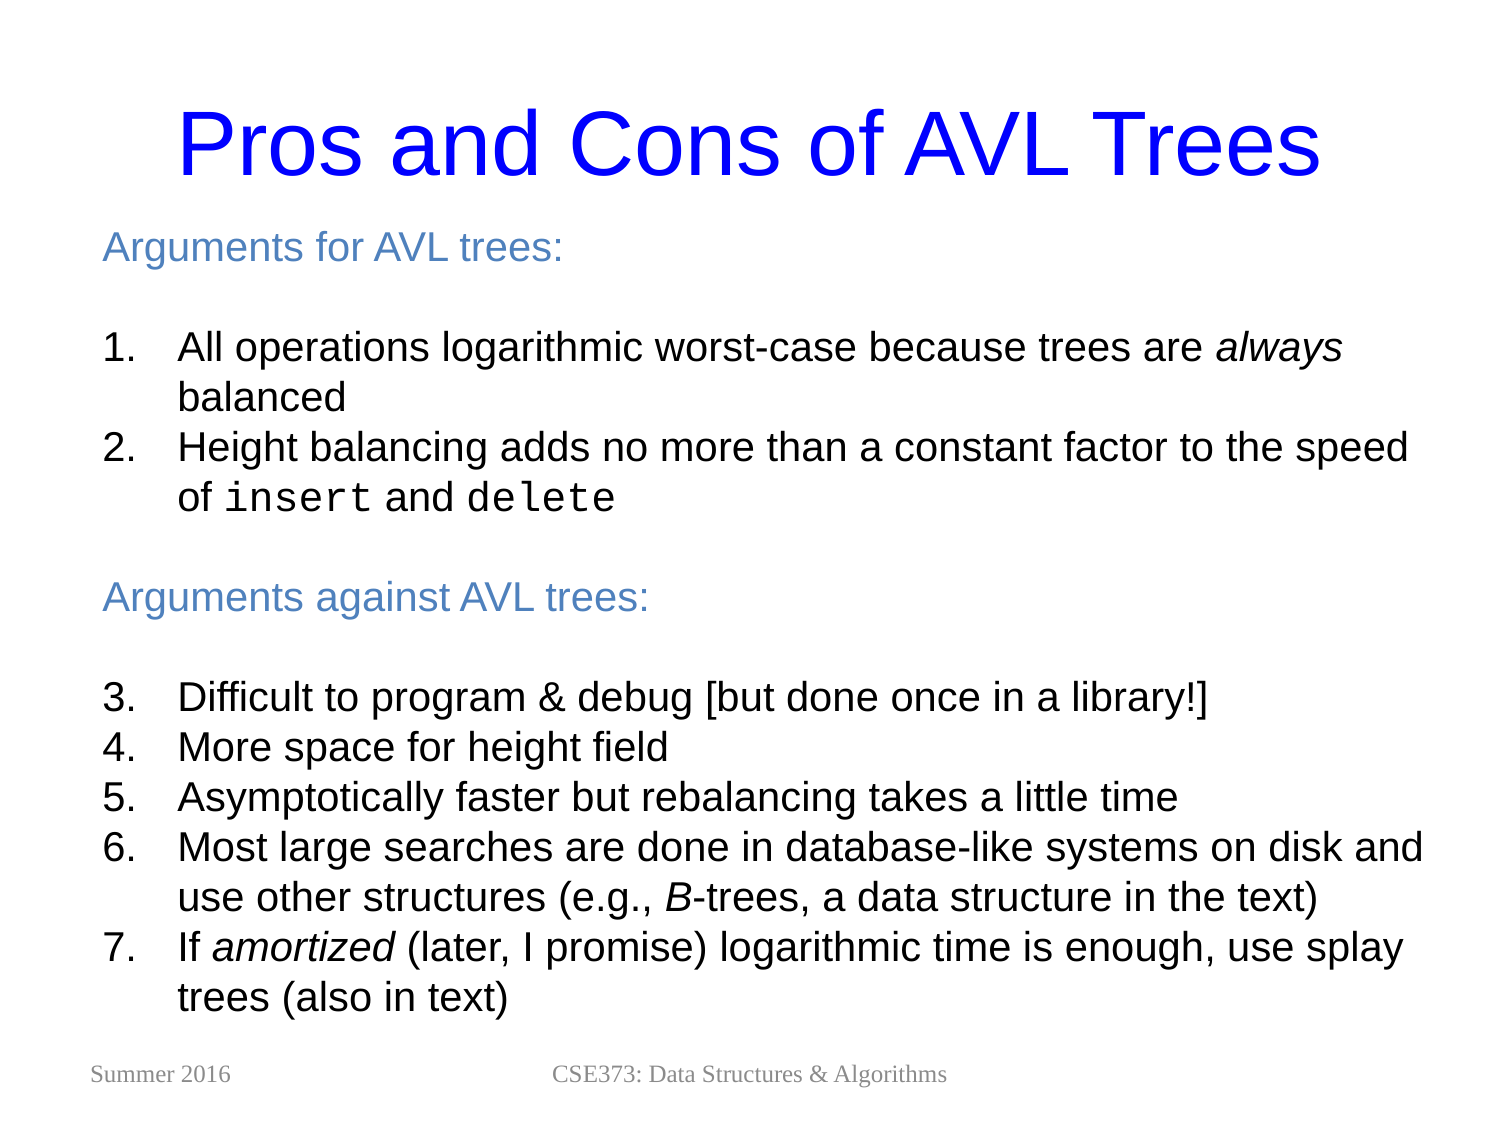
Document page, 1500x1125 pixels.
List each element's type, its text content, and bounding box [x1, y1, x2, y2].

slide_number Summer 2016 [75, 1042, 425, 1103]
footer CSE373: Data Structures & Algorithms [512, 1042, 988, 1103]
title Pros and Cons of AVL Trees [75, 45, 1425, 233]
text_box Arguments for AVL trees: All operations logarithmic worst-case because trees are always balanced Height balancing adds no more than a constant factor to the speed of insert and delete Arguments against AVL trees: Difficult to program & debug [but done once in a library!] More space for height field Asymptotically faster but rebalancing takes a little time Most large searches are done in database-like systems on disk and use other structures (e.g., B-trees, a data structure in the text) If amortized (later, I promise) logarithmic time is enough, use splay trees (also in text) [87, 212, 1453, 1028]
